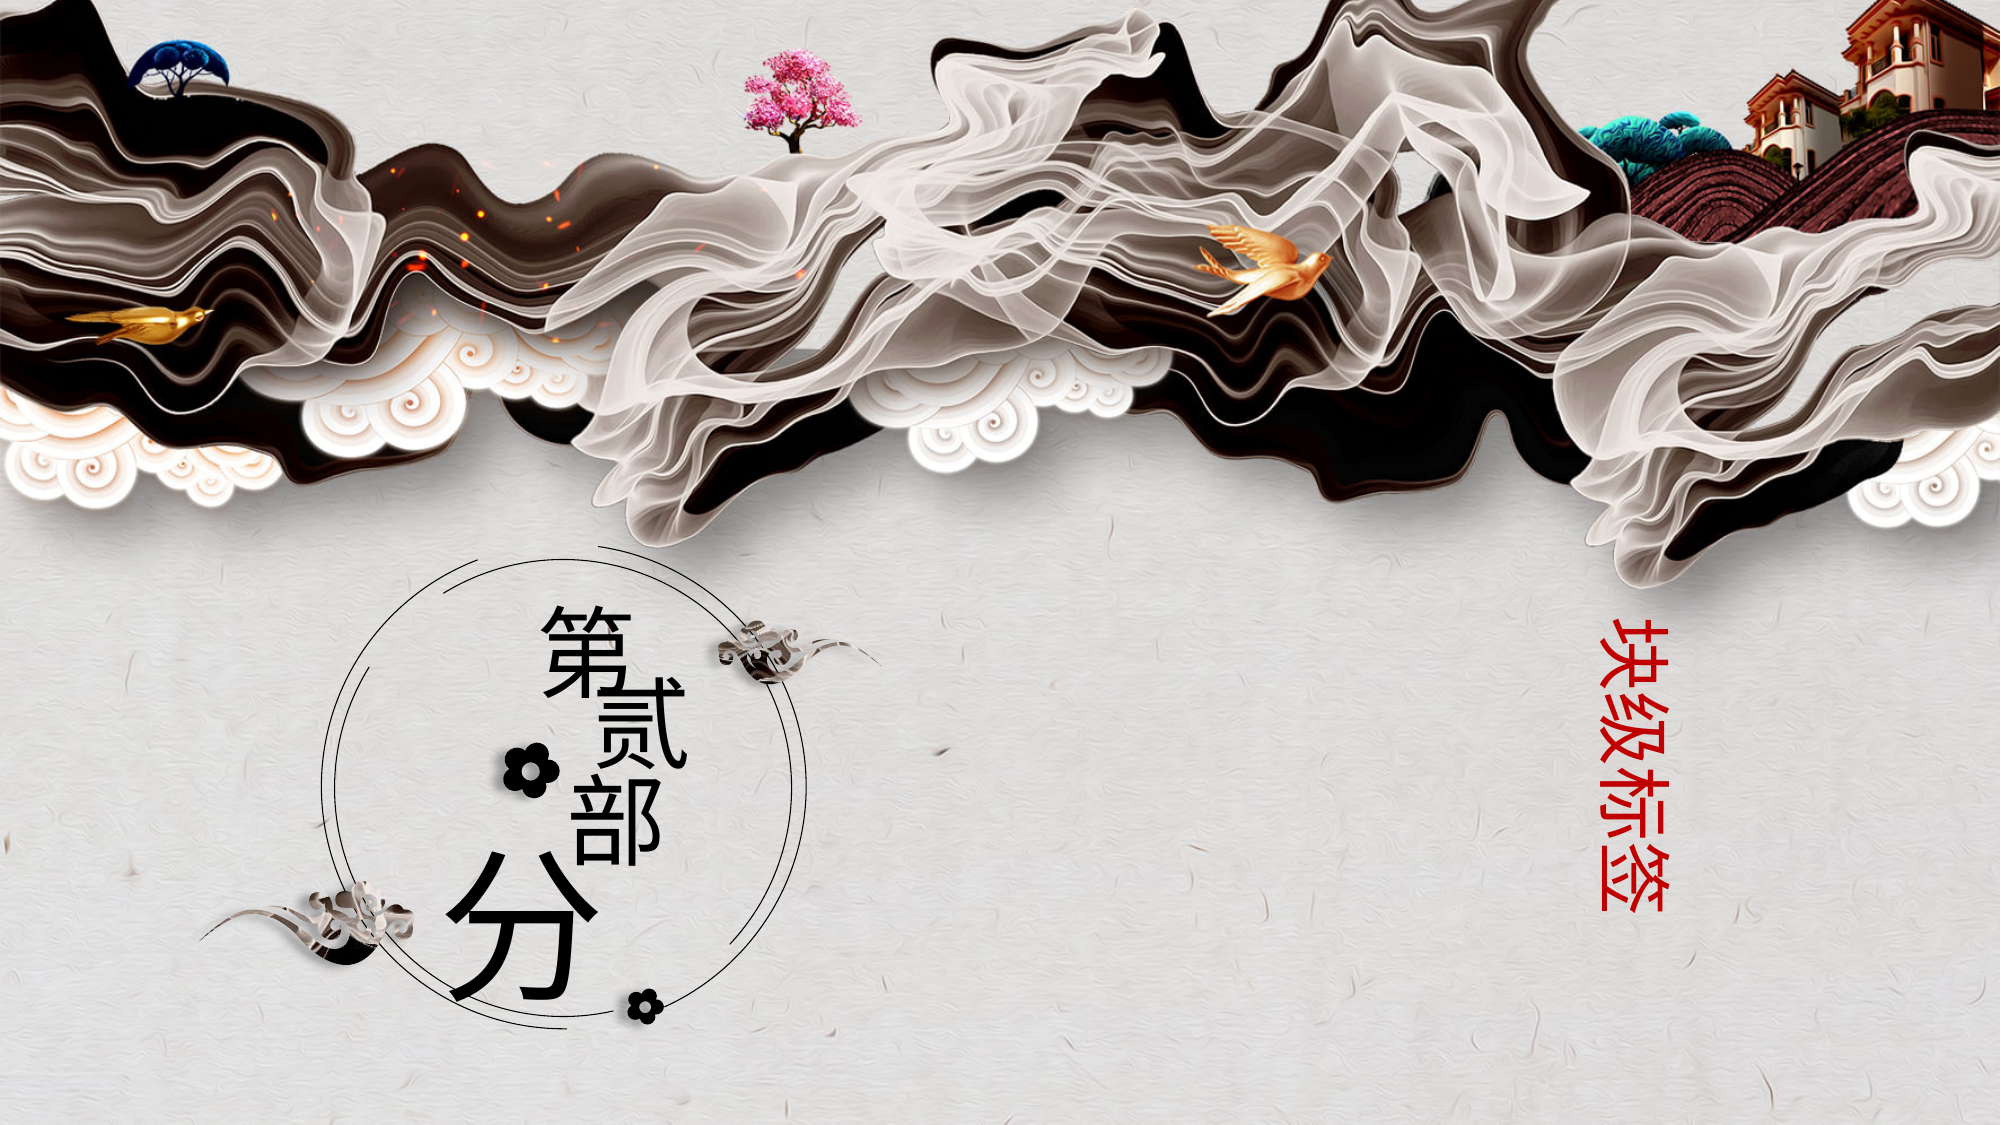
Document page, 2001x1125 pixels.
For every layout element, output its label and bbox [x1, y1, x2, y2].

picture [0, 0, 2000, 1125]
text_box [198, 543, 883, 1032]
